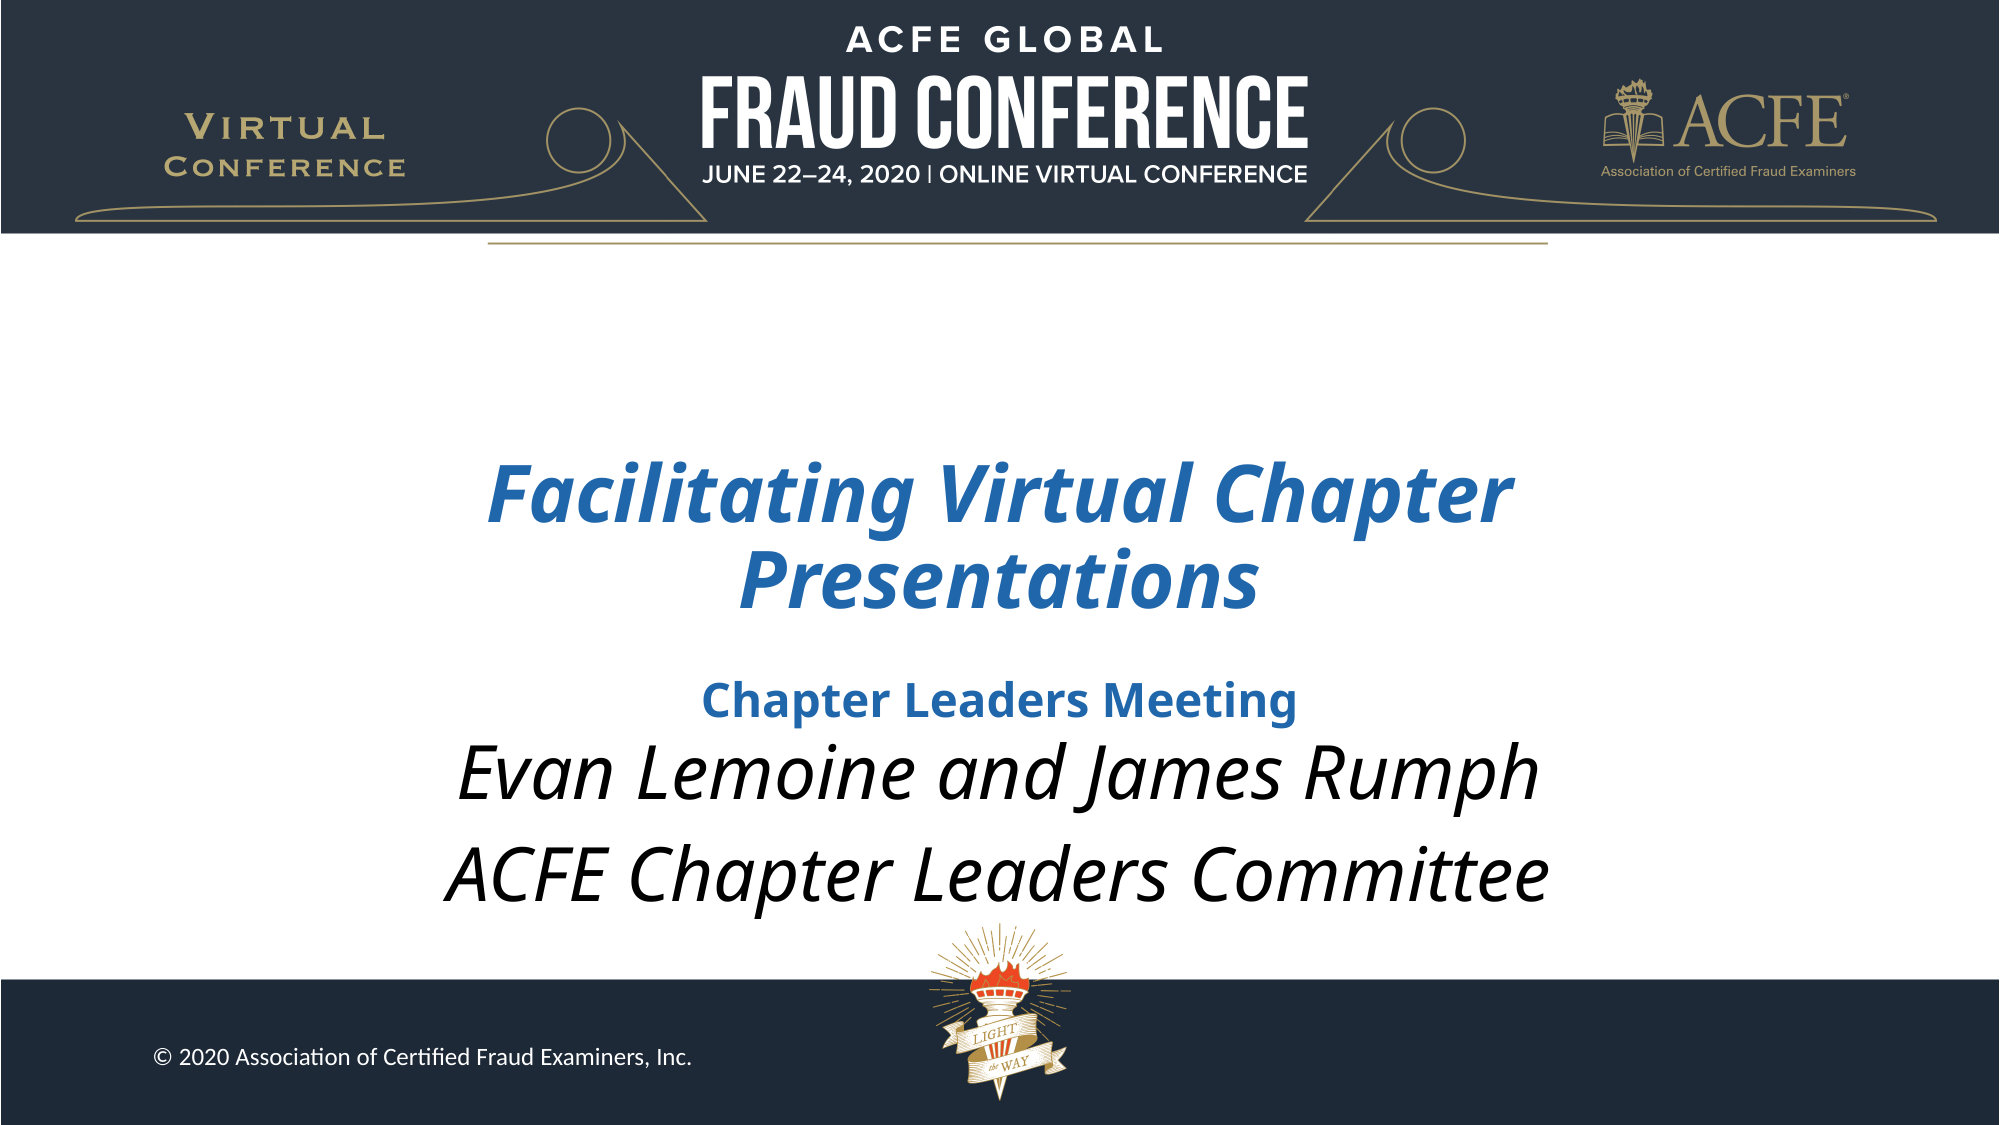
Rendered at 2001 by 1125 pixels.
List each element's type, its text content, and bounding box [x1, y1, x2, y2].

subtitle Evan Lemoine and James Rumph ACFE Chapter Leaders Committee [0, 727, 2000, 1000]
slide_number © 2020 Association of Certified Fraud Examiners, Inc. [137, 1025, 776, 1086]
picture [1, 1000, 1999, 1125]
picture [1, 0, 1999, 727]
title Facilitating Virtual Chapter Presentations Chapter Leaders Meeting [249, 444, 1750, 727]
